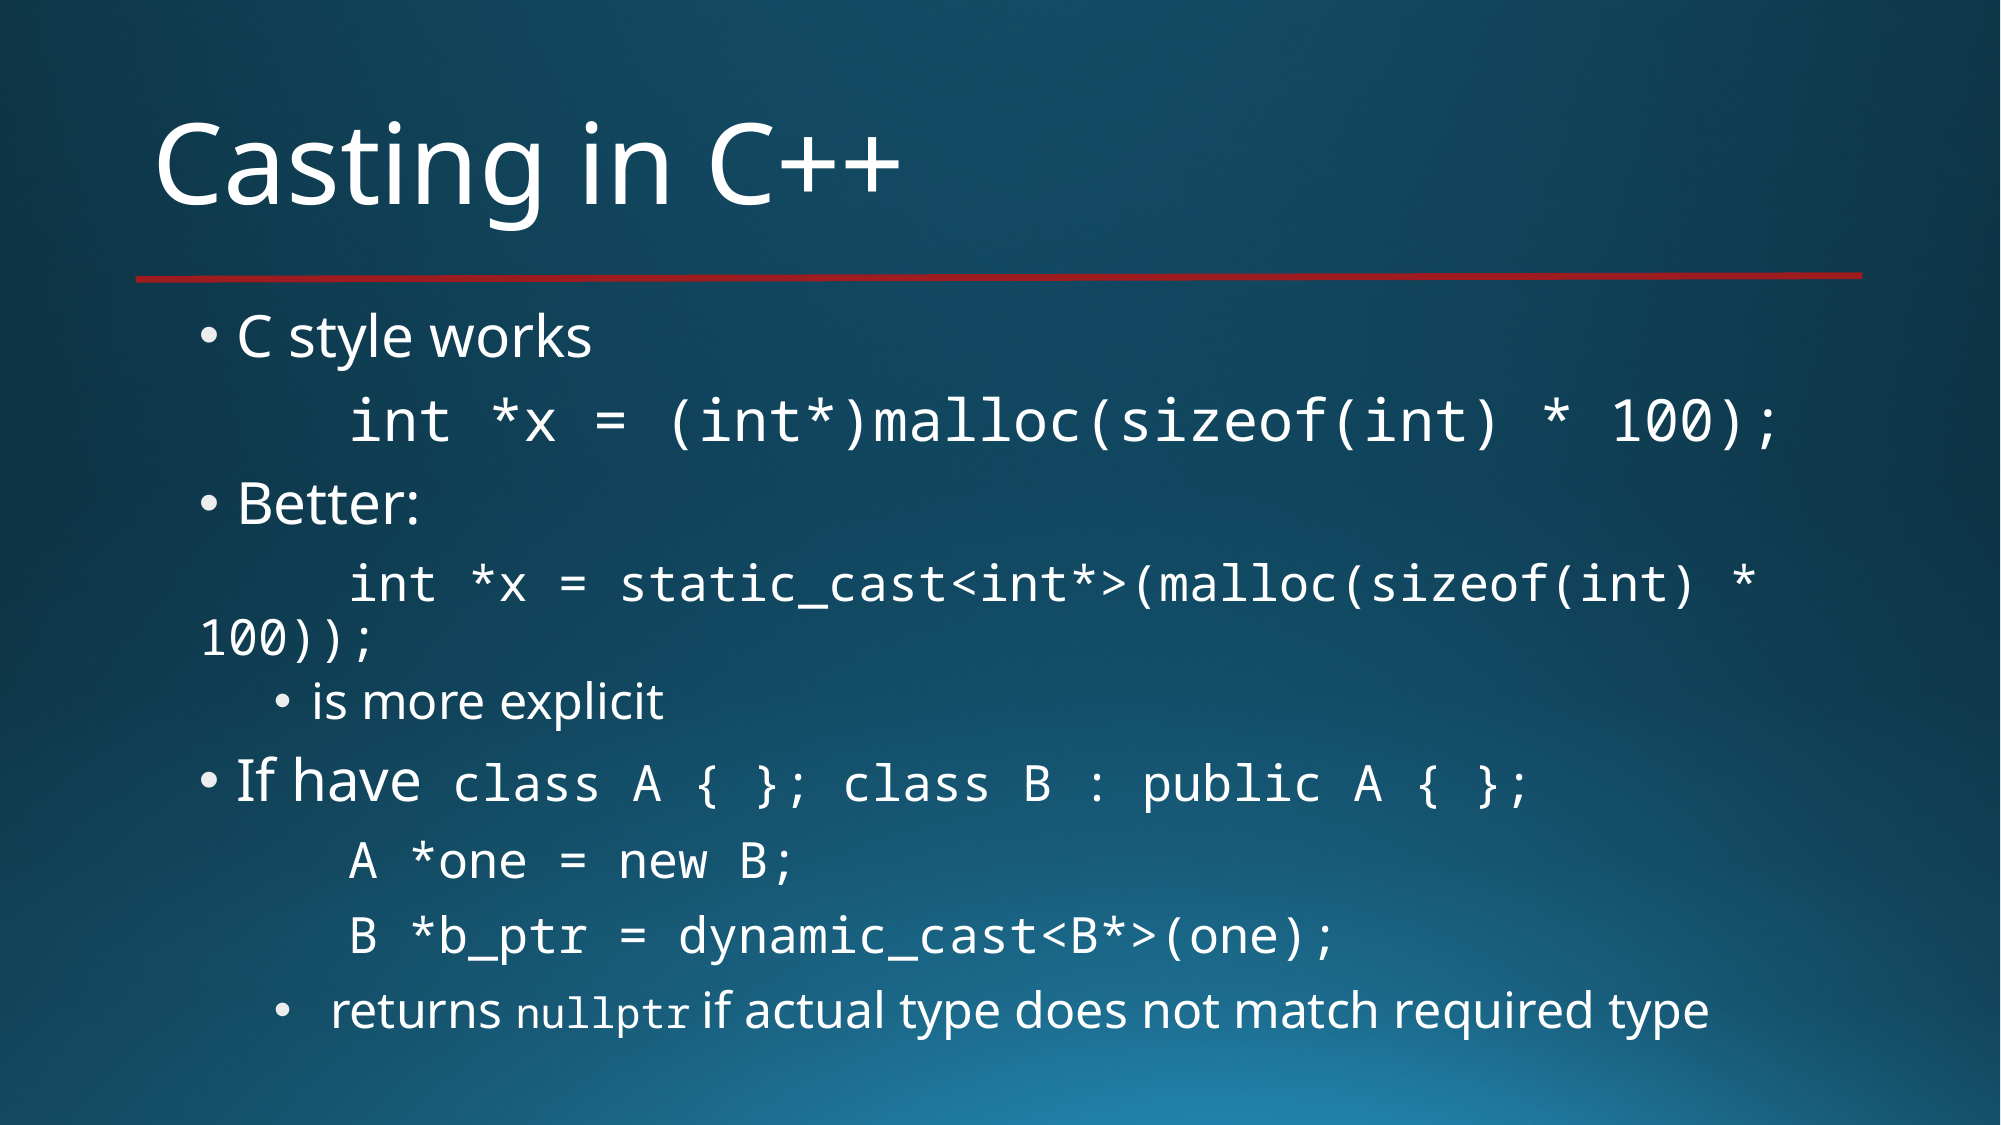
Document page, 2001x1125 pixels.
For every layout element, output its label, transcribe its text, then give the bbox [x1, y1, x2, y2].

title Casting in C++ [137, 59, 1863, 278]
list C style works int *x = (int*)malloc(sizeof(int) * 100); Better: int *x = static_cast<int*>(malloc(sizeof(int) * 100)); is more explicit If have class A { }; class B : public A { }; A *one = new B; B *b_ptr = dynamic_cast<B*>(one); returns nullptr if actual type does not match required type [183, 299, 1884, 1014]
picture [0, 0, 2001, 1125]
